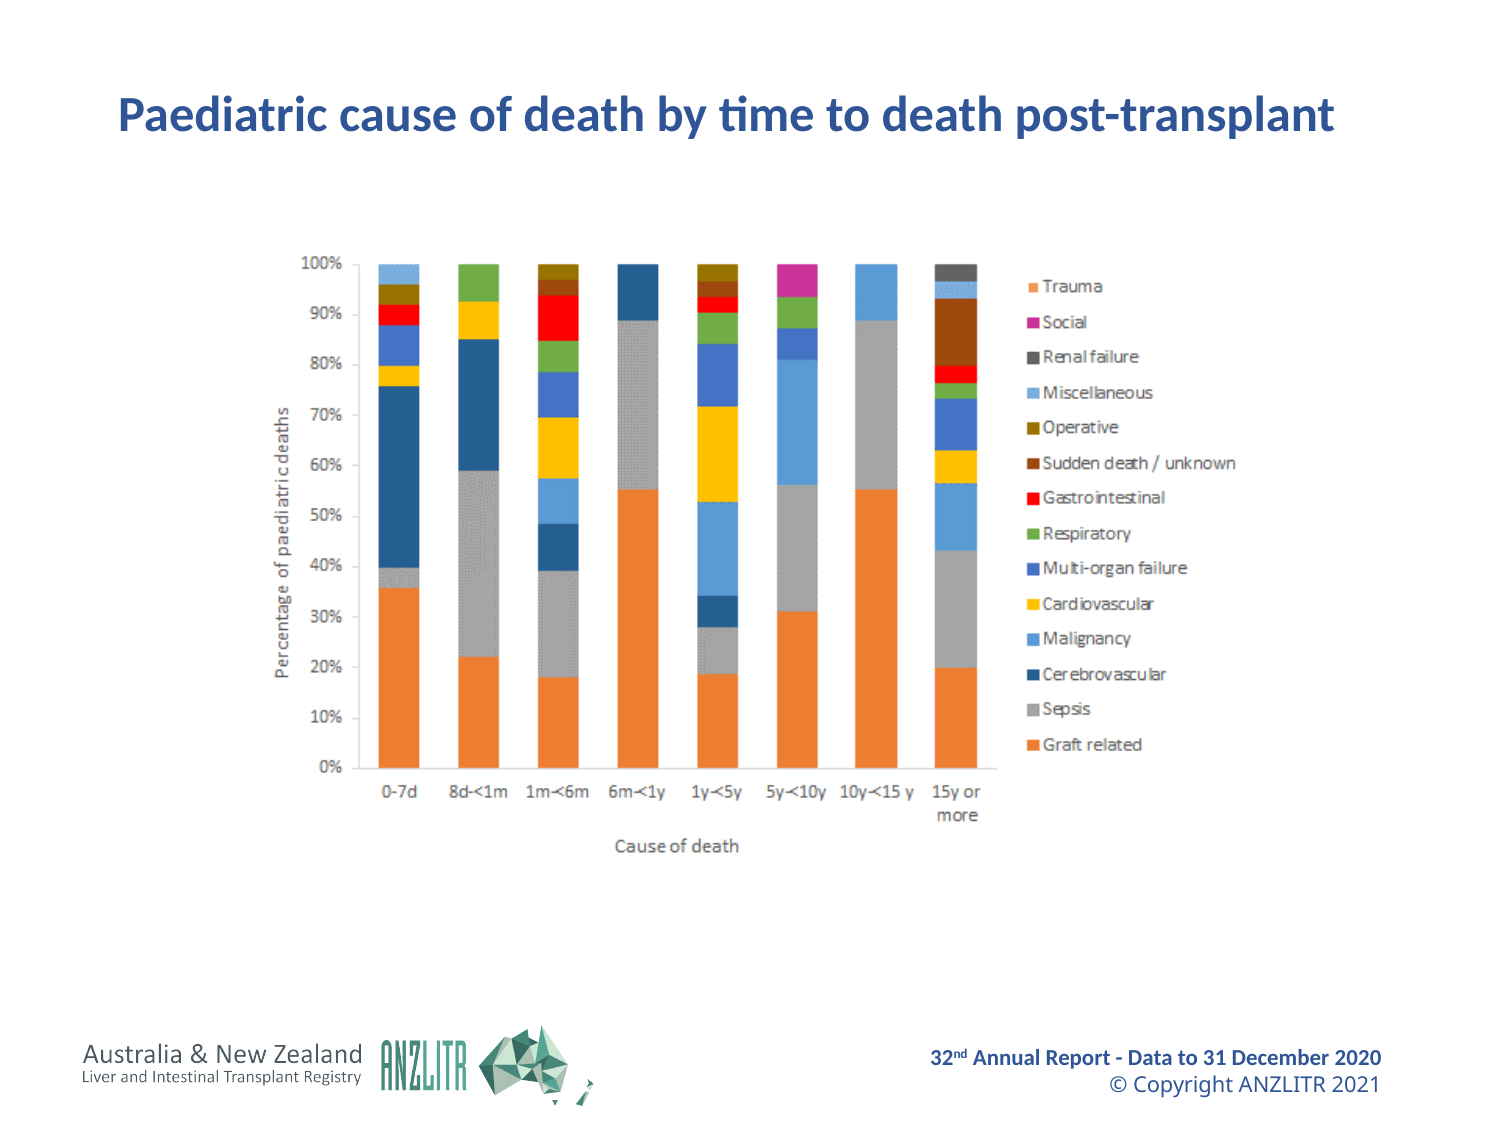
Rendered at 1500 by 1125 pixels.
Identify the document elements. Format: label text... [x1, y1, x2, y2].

picture [83, 1024, 594, 1106]
picture [242, 241, 1257, 884]
title Paediatric cause of death by time to death post-transplant [103, 59, 1397, 171]
